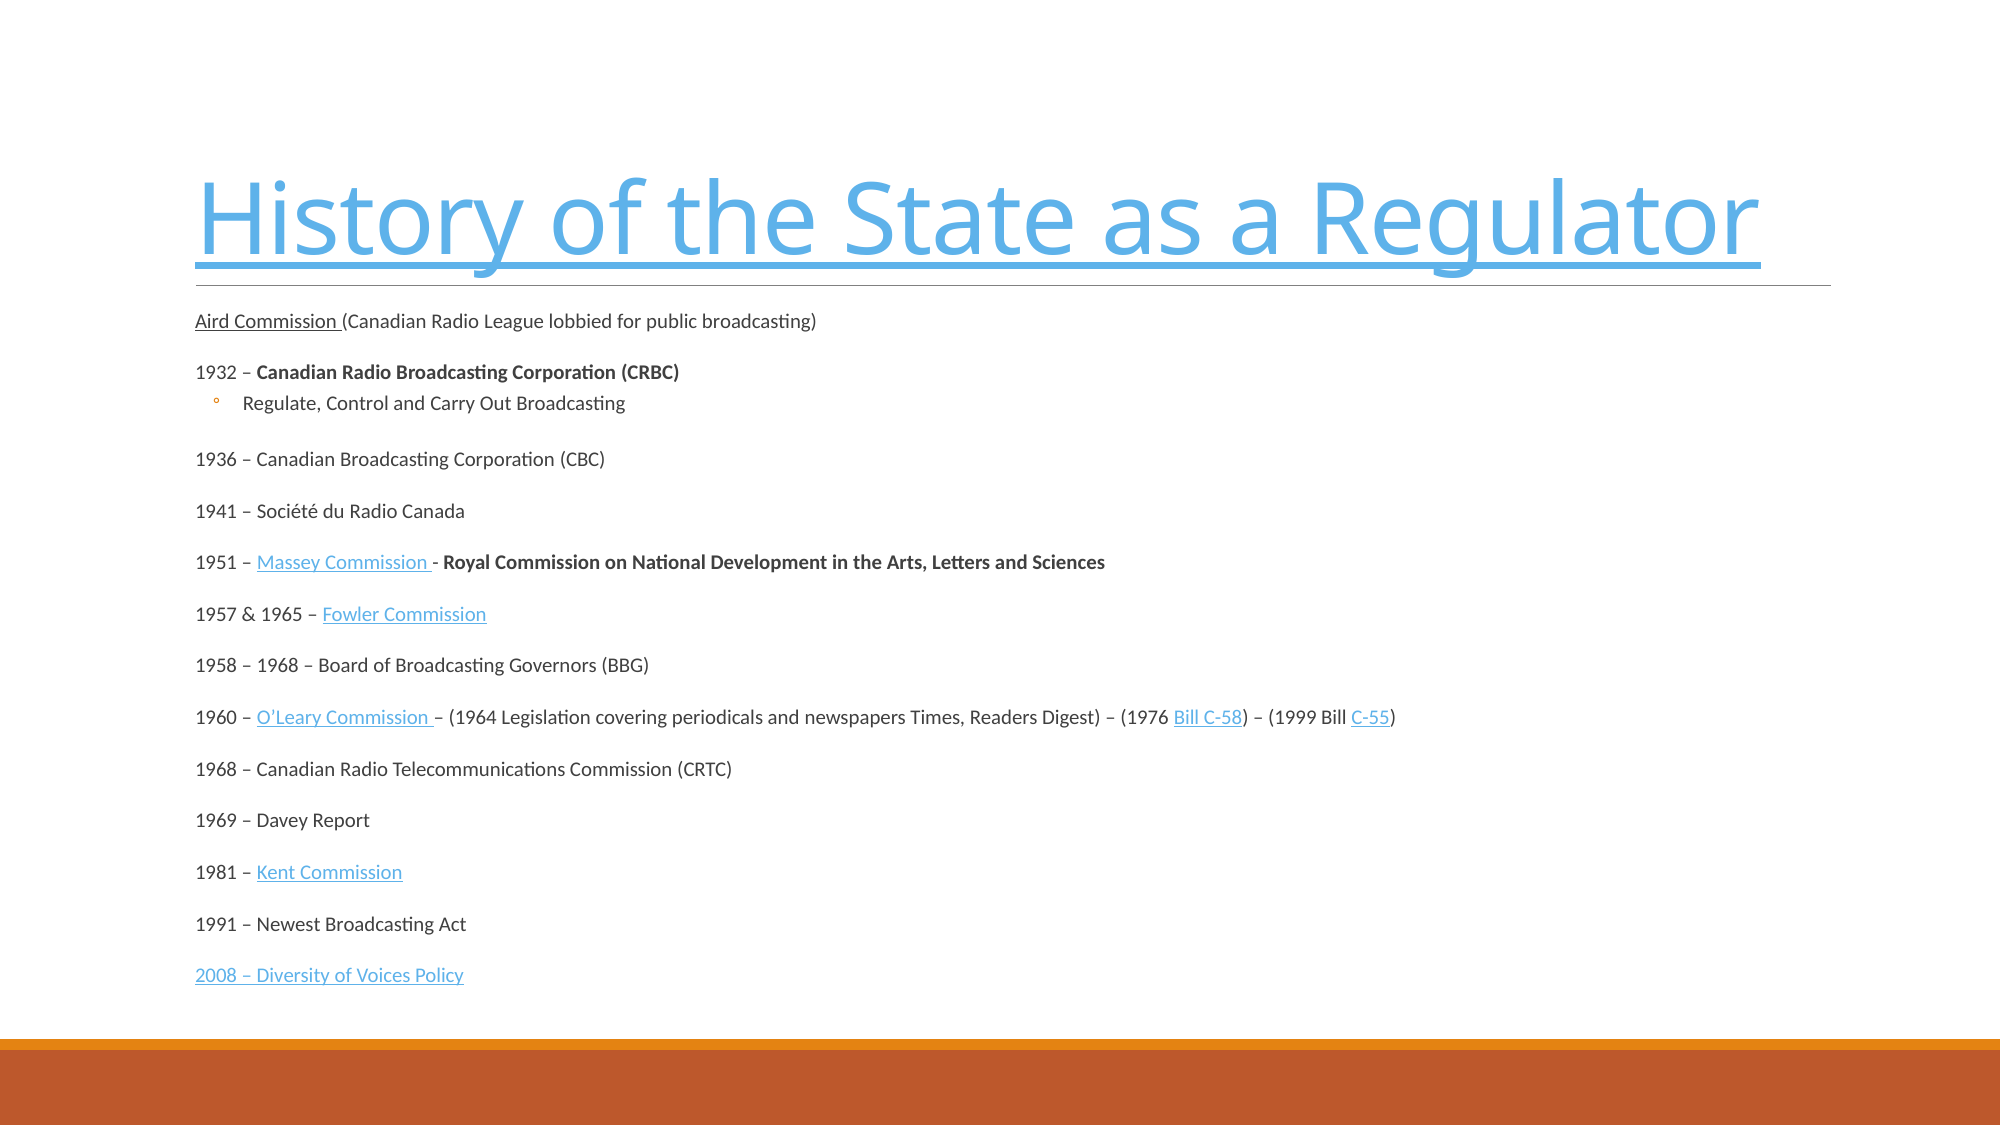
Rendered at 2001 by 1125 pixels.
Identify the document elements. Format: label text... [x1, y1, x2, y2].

list Aird Commission (Canadian Radio League lobbied for public broadcasting) 1932 – Canadian Radio Broadcasting Corporation (CRBC) Regulate, Control and Carry Out Broadcasting 1936 – Canadian Broadcasting Corporation (CBC) 1941 – Société du Radio Canada 1951 – Massey Commission - Royal Commission on National Development in the Arts, Letters and Sciences 1957 & 1965 – Fowler Commission 1958 – 1968 – Board of Broadcasting Governors (BBG) 1960 – O’Leary Commission – (1964 Legislation covering periodicals and newspapers Times, Readers Digest) – (1976 Bill C-58) – (1999 Bill C-55) 1968 – Canadian Radio Telecommunications Commission (CRTC) 1969 – Davey Report 1981 – Kent Commission 1991 – Newest Broadcasting Act 2008 – Diversity of Voices Policy [180, 302, 1830, 963]
title History of the State as a Regulator [180, 47, 1830, 285]
